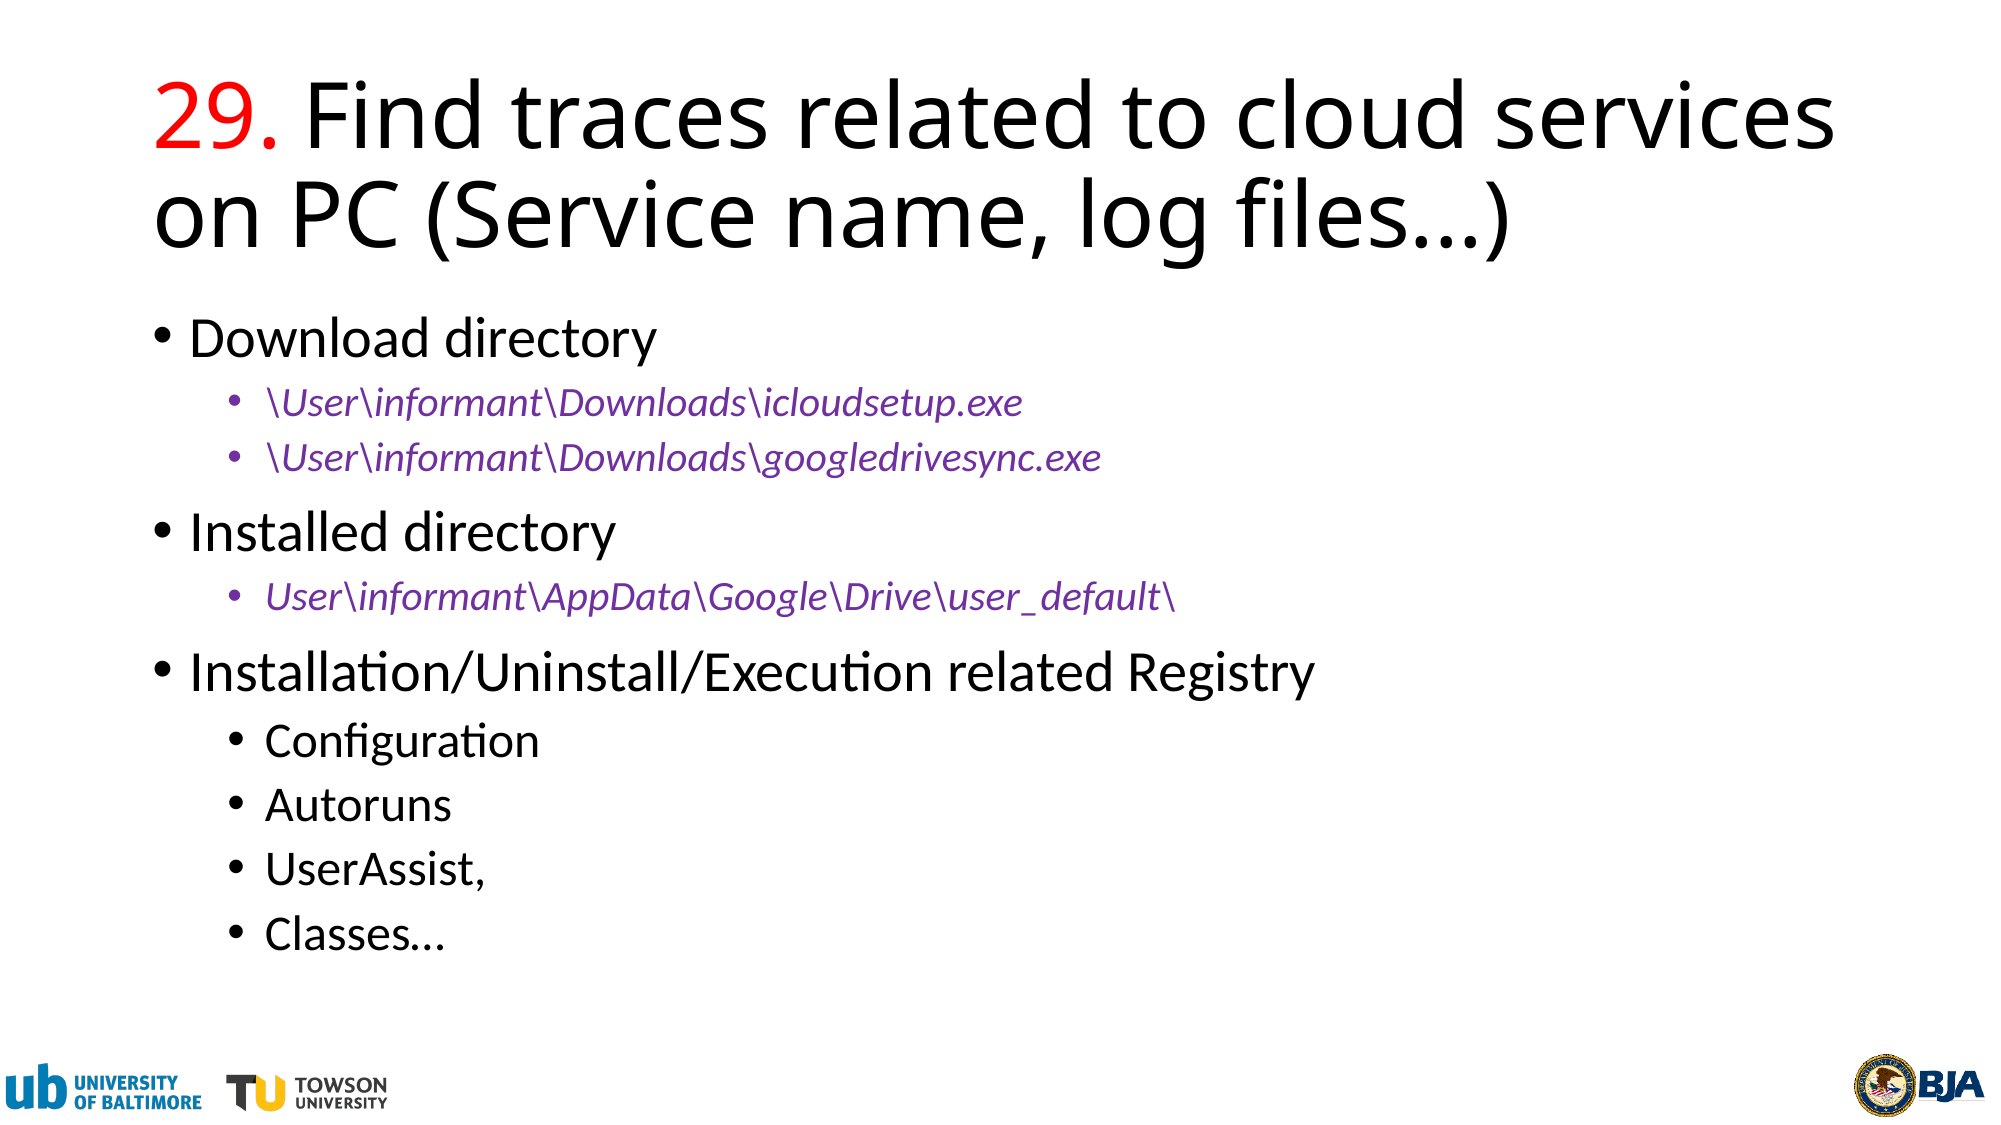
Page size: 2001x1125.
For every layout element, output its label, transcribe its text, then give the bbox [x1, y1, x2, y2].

list Download directory \User\informant\Downloads\icloudsetup.exe \User\informant\Downloads\googledrivesync.exe Installed directory User\informant\AppData\Google\Drive\user_default\ Installation/Uninstall/Execution related Registry Configuration Autoruns UserAssist, Classes… [137, 299, 1863, 1014]
picture [1854, 1054, 1986, 1117]
title 29. Find traces related to cloud services on PC (Service name, log files...) [137, 59, 1863, 278]
picture [0, 1031, 407, 1125]
